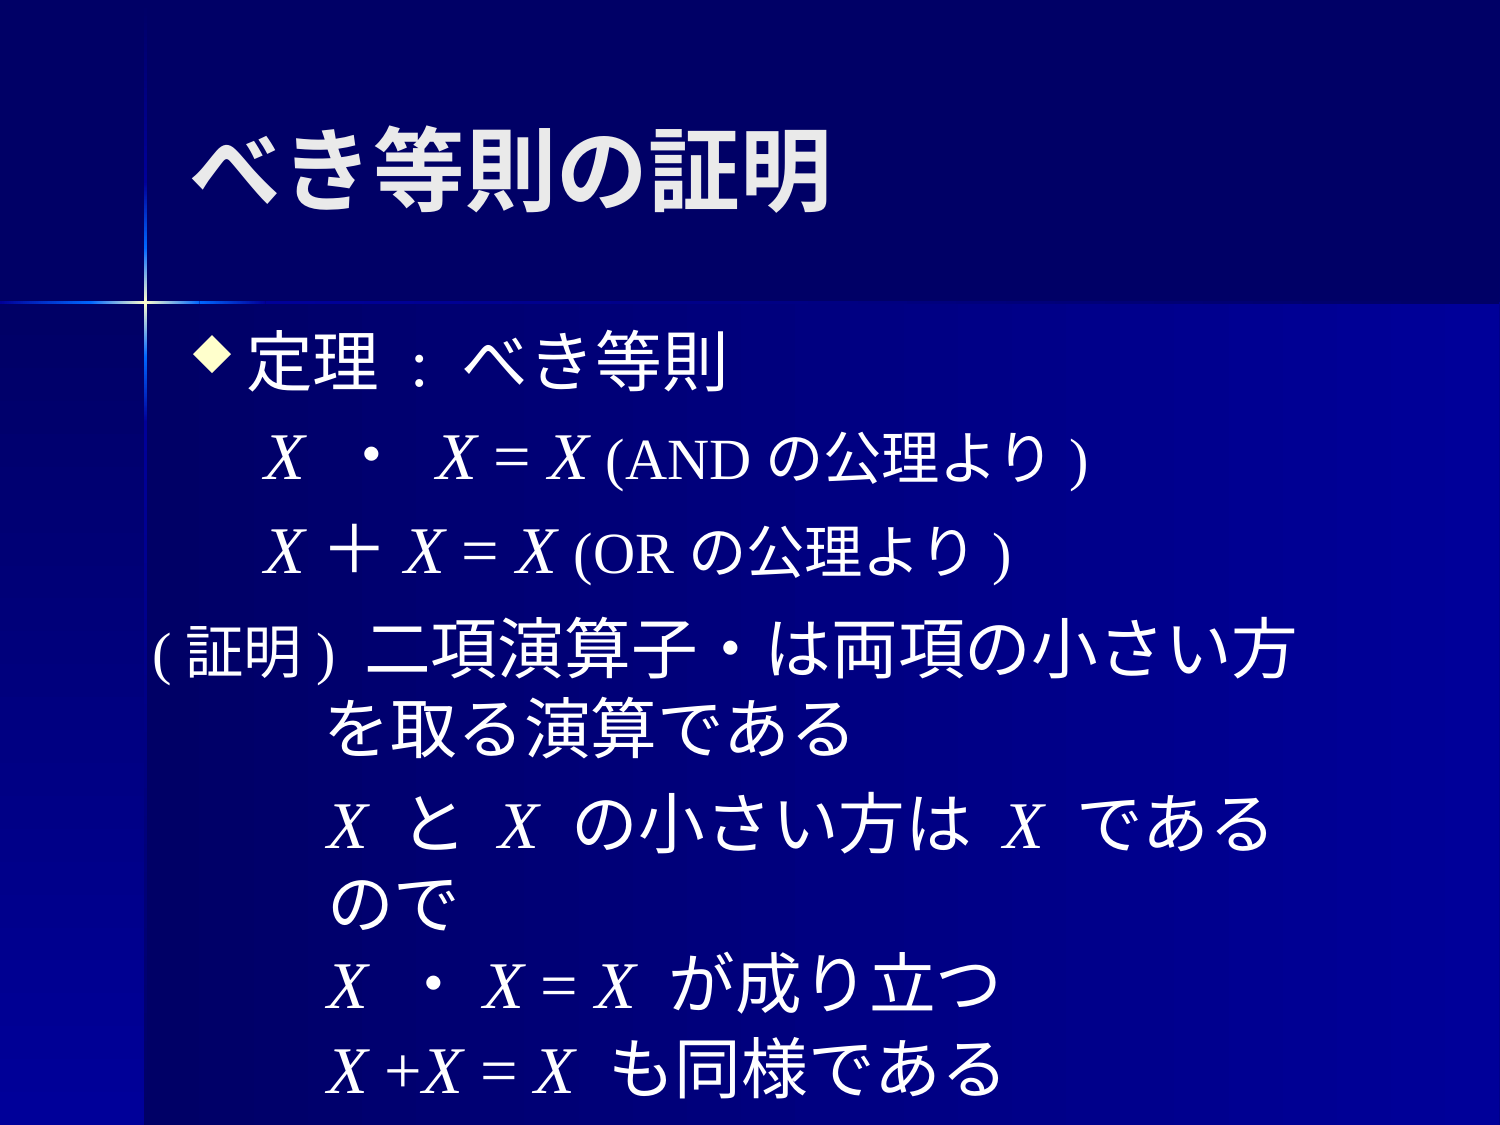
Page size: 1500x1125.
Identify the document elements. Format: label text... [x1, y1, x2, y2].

text_box X と X の小さい方は X であるので X ・X = X が成り立つ X +X = X も同様である [312, 774, 1324, 1115]
title べき等則の証明 [174, 50, 1413, 285]
list 定理 : べき等則 X ・ X = X (ANDの公理より) X＋X = X (ORの公理より) [174, 312, 1413, 625]
text_box (証明) 二項演算子・は両項の小さい方を取る演算である [137, 599, 1363, 860]
